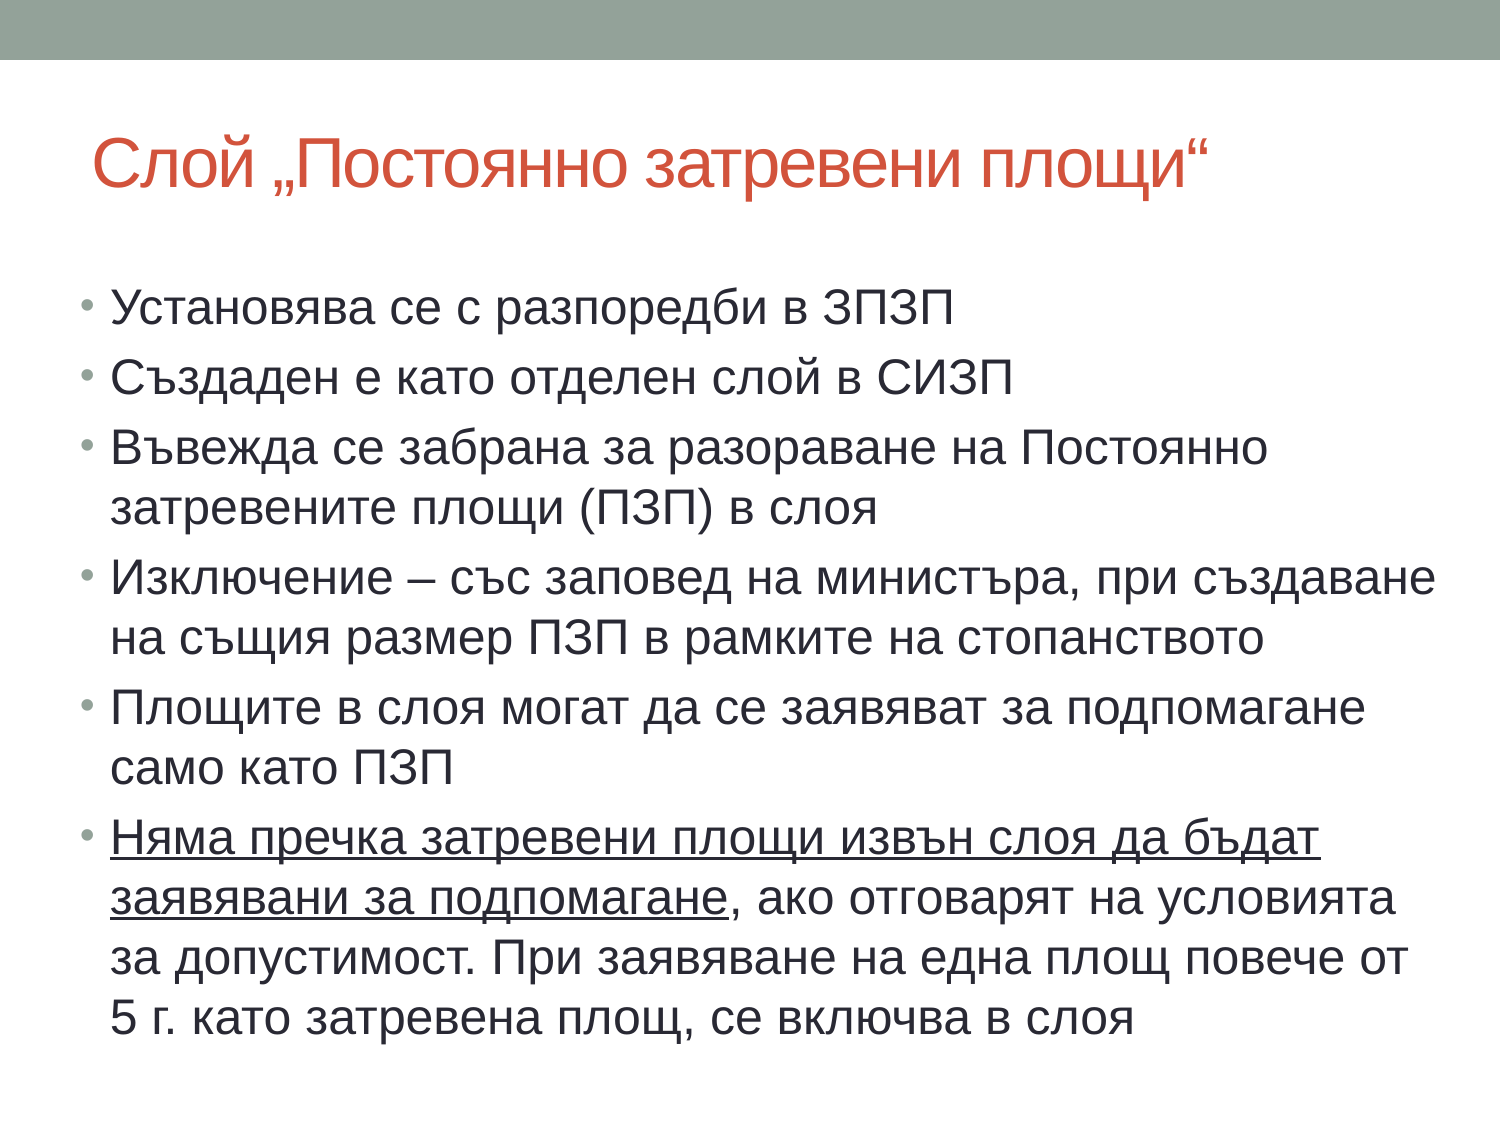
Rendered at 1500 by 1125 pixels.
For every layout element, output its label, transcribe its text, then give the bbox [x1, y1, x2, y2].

list Установява се с разпоредби в ЗПЗП Създаден е като отделен слой в СИЗП Въвежда се забрана за разораване на Постоянно затревените площи (ПЗП) в слоя Изключение – със заповед на министъра, при създаване на същия размер ПЗП в рамките на стопанството Площите в слоя могат да се заявяват за подпомагане само като ПЗП Няма пречка затревени площи извън слоя да бъдат заявявани за подпомагане, ако отговарят на условията за допустимост. При заявяване на една площ повече от 5 г. като затревена площ, се включва в слоя [64, 267, 1461, 1056]
title Слой „Постоянно затревени площи“ [76, 78, 1427, 241]
